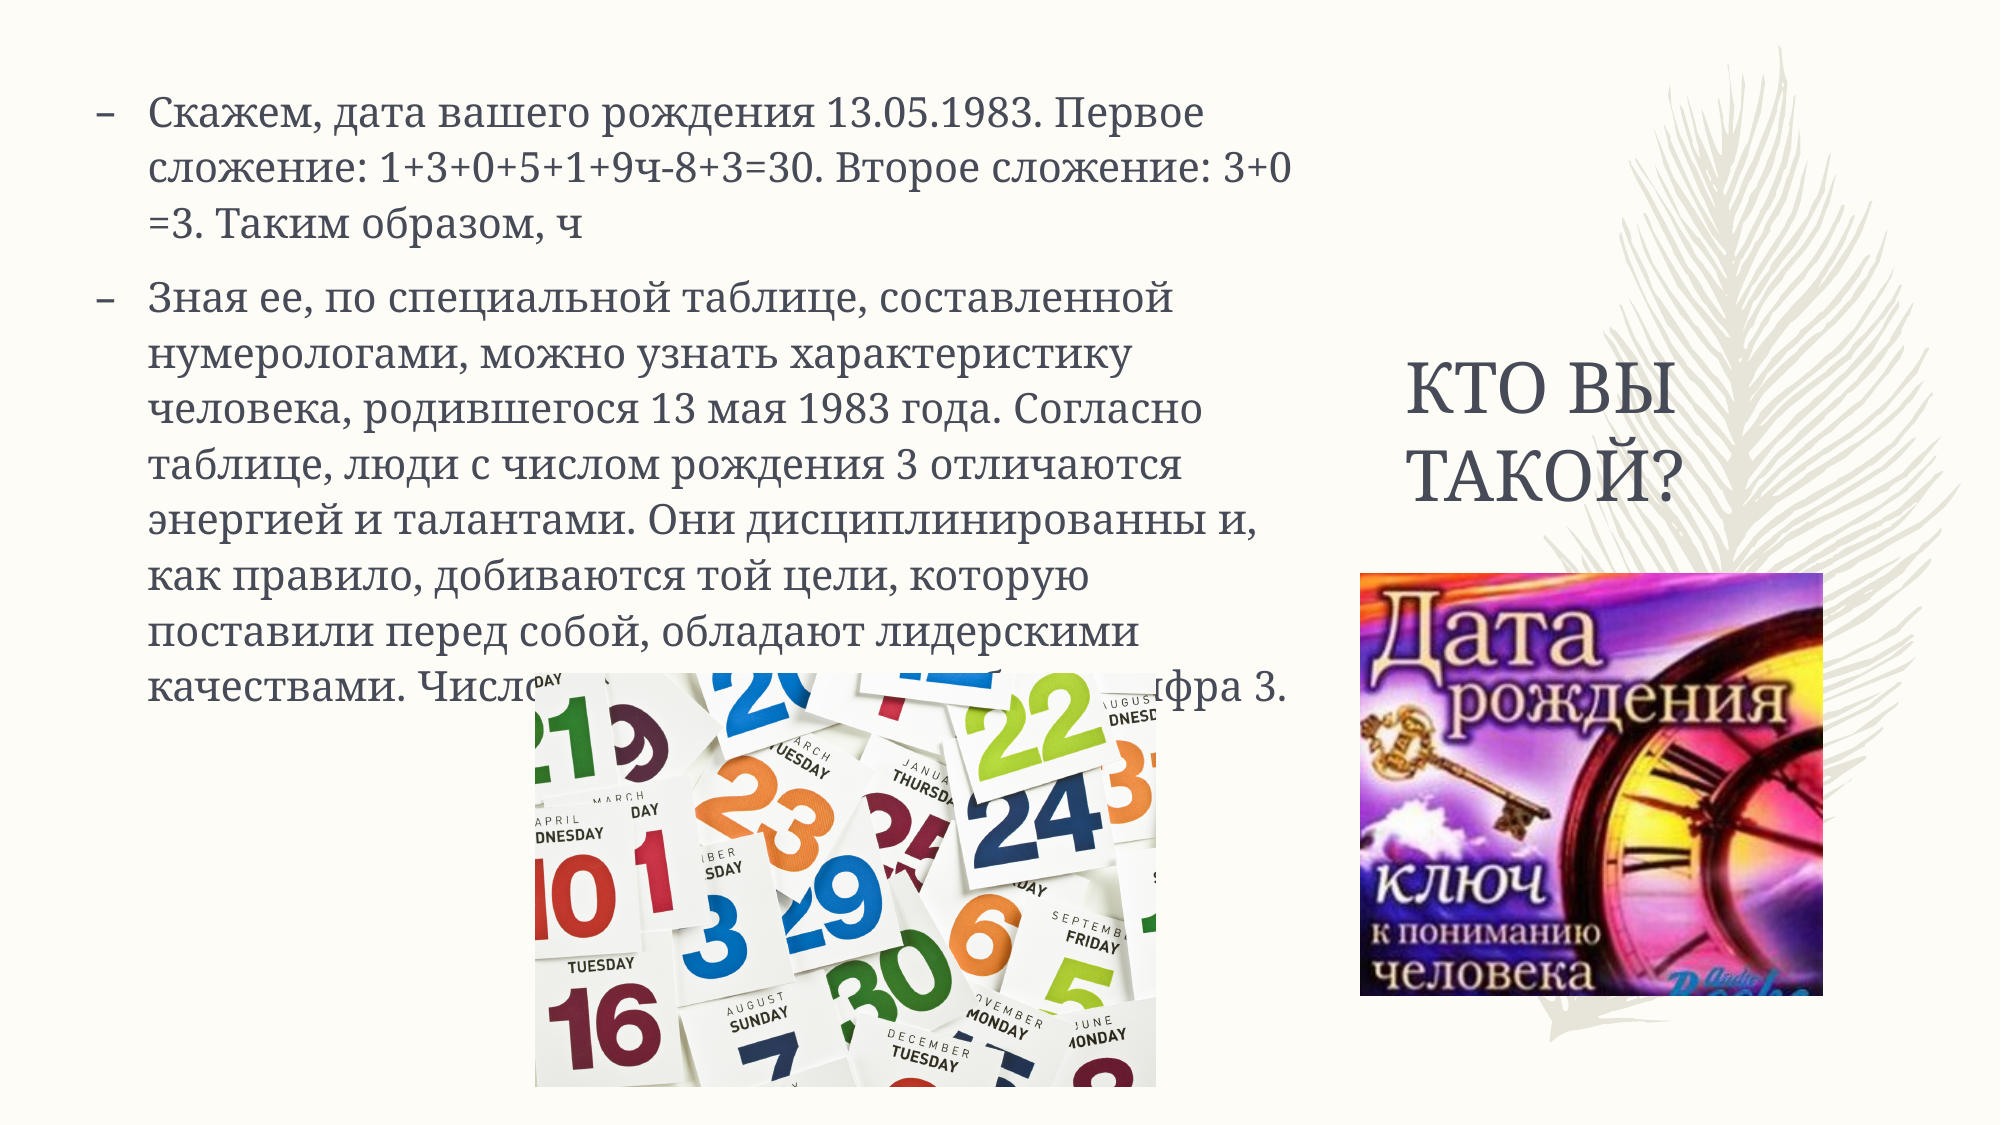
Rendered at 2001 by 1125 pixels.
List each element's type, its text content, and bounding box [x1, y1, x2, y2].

picture [1359, 573, 1823, 996]
list Скажем, дата вашего рождения 13.05.1983. Первое сложение: 1+3+0+5+1+9ч-8+3=30. Второе сложение: 3+0 =3. Таким образом, ч Зная ее, по специальной таблице, составленной нумерологами, можно узнать характеристику человека, родившегося 13 мая 1983 года. Согласно таблице, люди с числом рождения 3 отличаются энергией и талантами. Они дисциплинированны и, как правило, добиваются той цели, которую поставили перед собой, обладают лидерскими качествами. Числом вашего рождения будет цифра 3. [80, 72, 1327, 1000]
title КТО ВЫ ТАКОЙ? [1390, 246, 1920, 524]
picture [534, 673, 1156, 1088]
